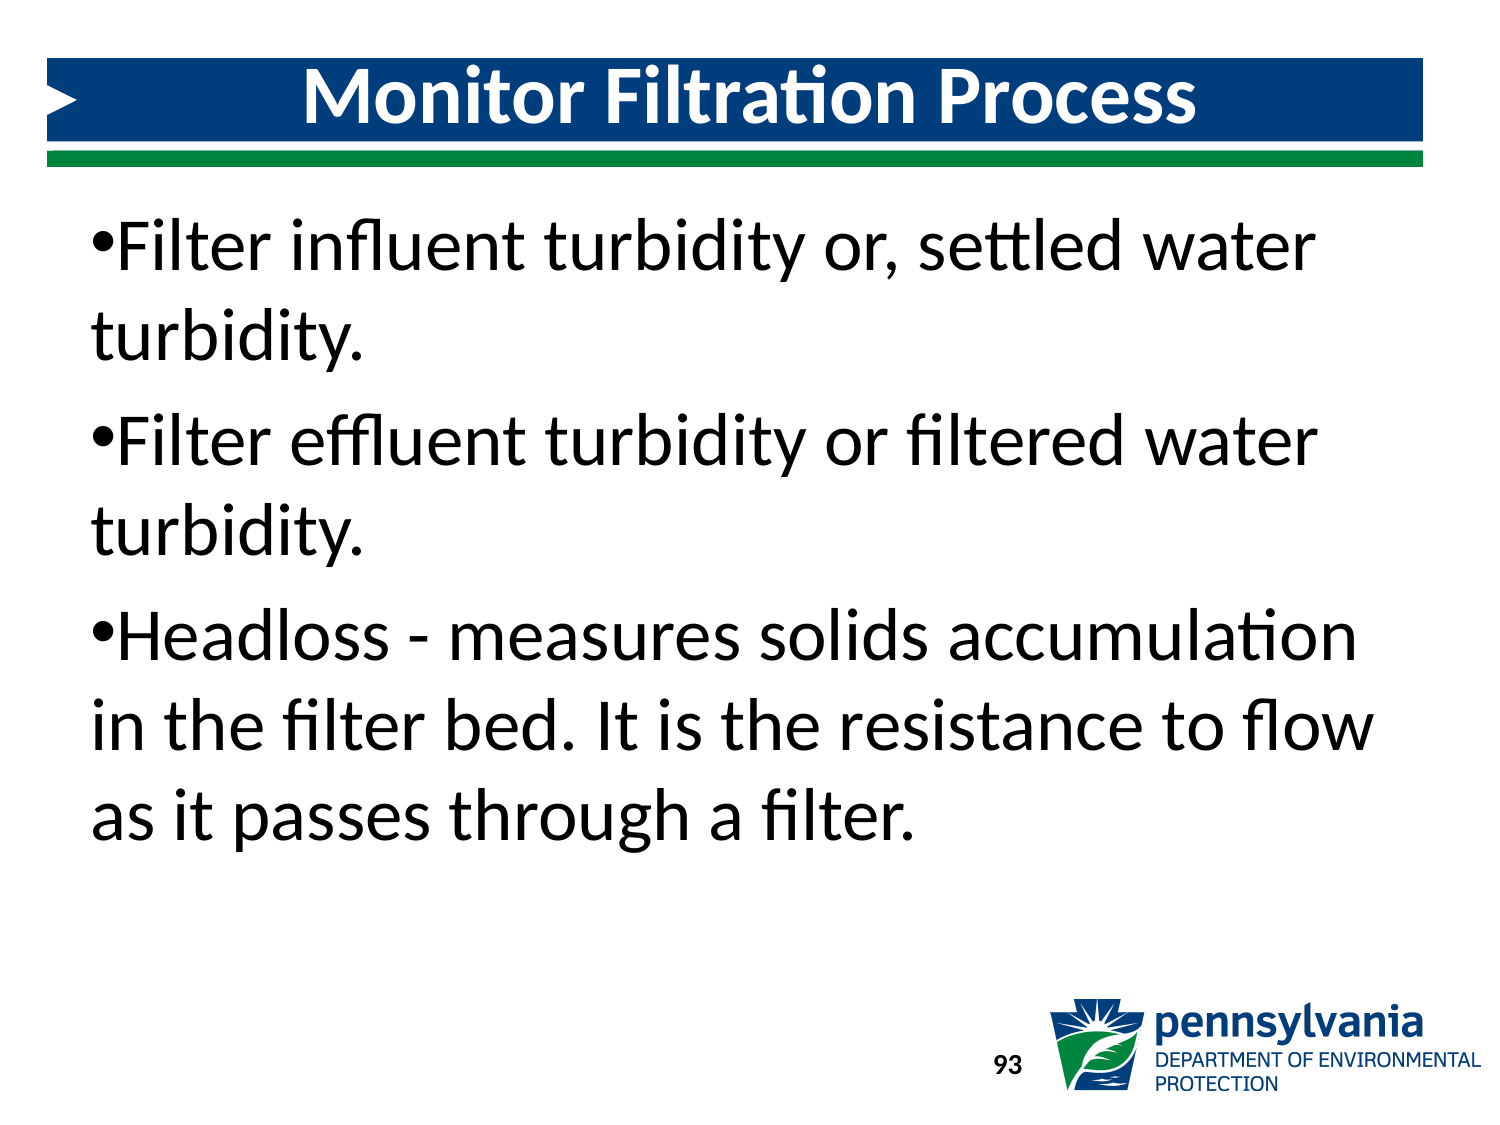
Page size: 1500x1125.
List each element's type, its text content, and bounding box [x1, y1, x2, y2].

picture [47, 58, 75, 167]
slide_number 93 [687, 1033, 1038, 1094]
list Filter influent turbidity or, settled water turbidity. Filter effluent turbidity or filtered water turbidity. Headloss - measures solids accumulation in the filter bed. It is the resistance to flow as it passes through a filter. [75, 188, 1425, 968]
title Monitor Filtration Process [75, 32, 1425, 175]
picture [1050, 999, 1481, 1091]
